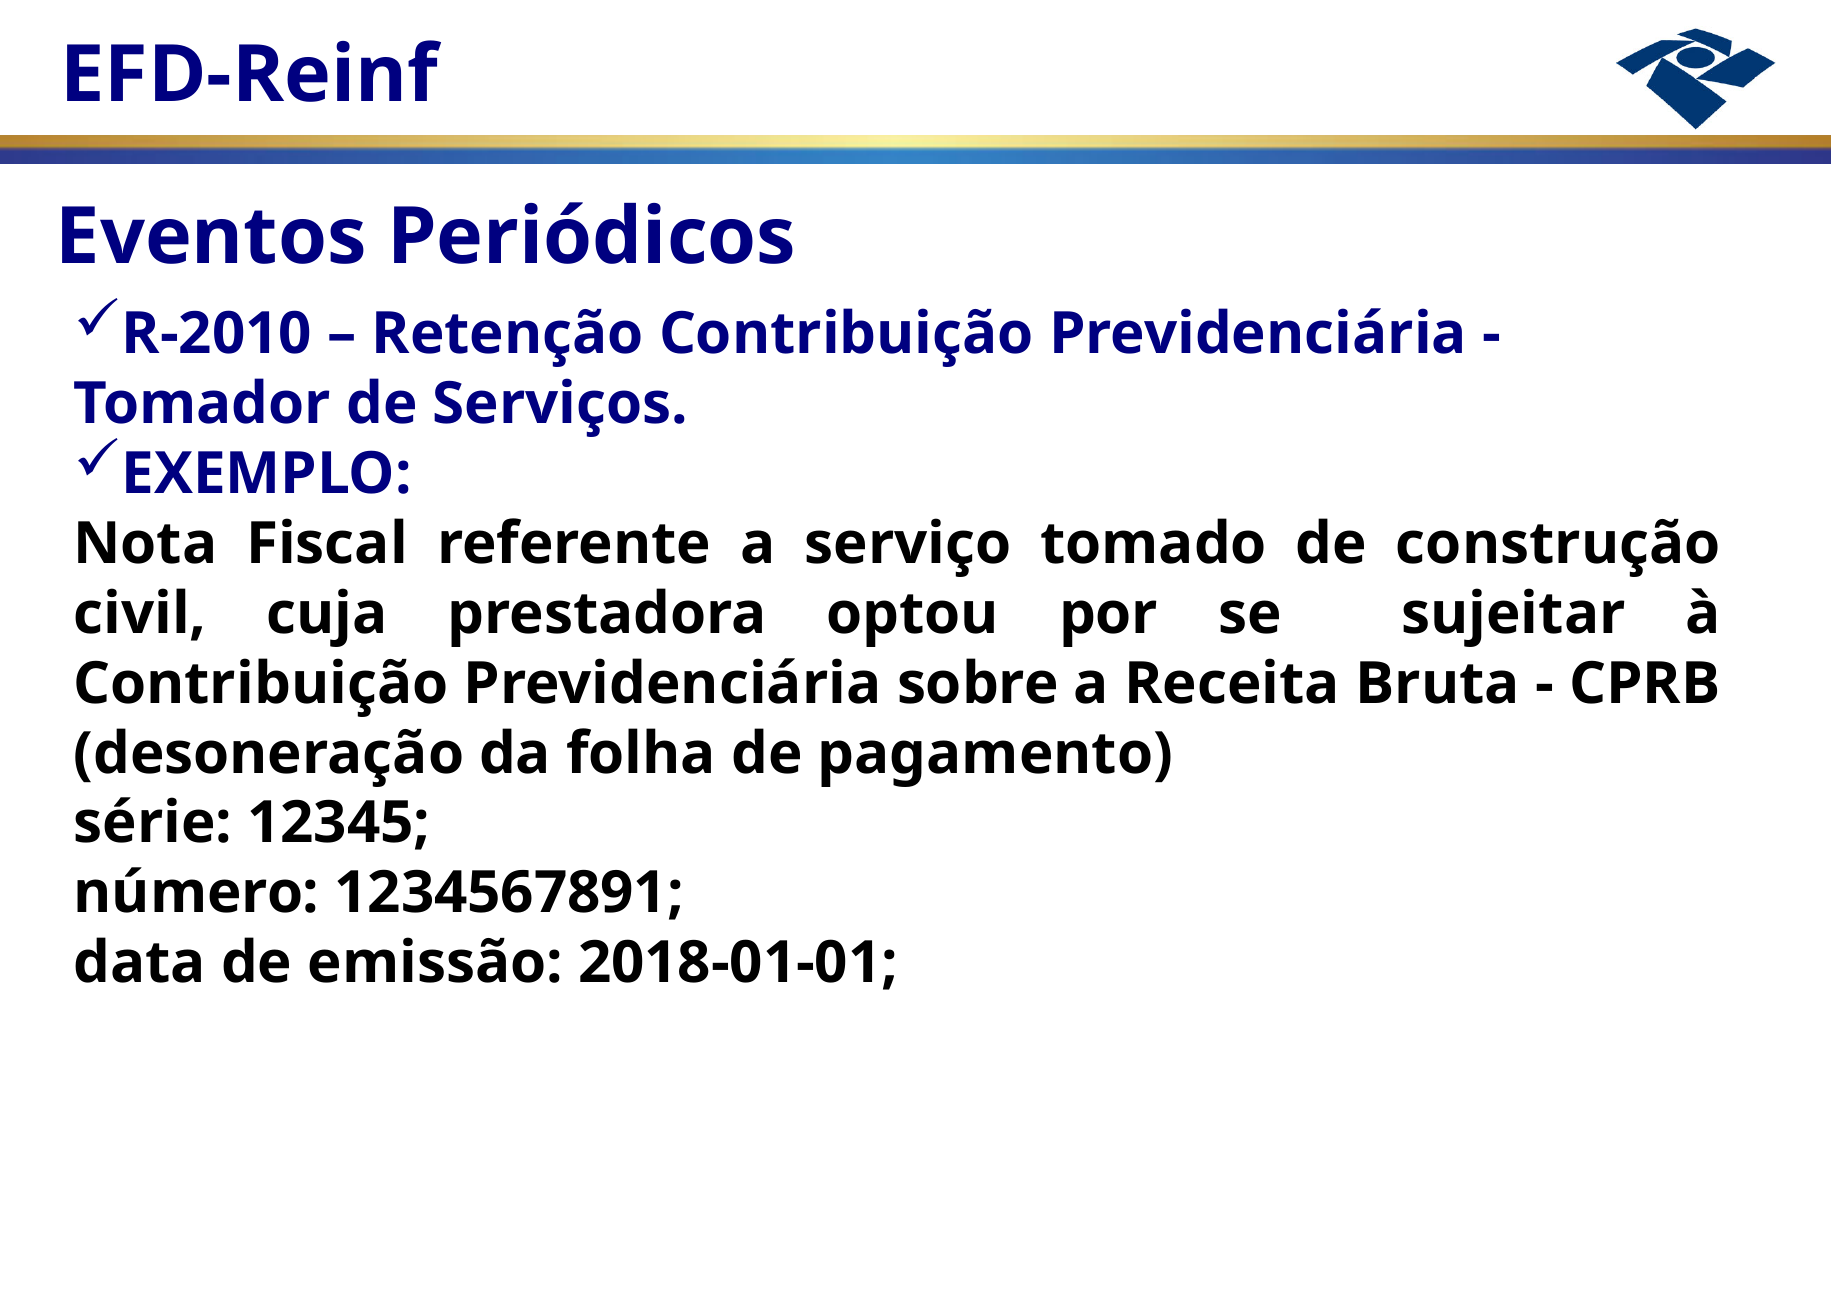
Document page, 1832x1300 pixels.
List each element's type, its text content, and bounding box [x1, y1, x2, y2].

text_box R-2010 – Retenção Contribuição Previdenciária - Tomador de Serviços. EXEMPLO: Nota Fiscal referente a serviço tomado de construção civil, cuja prestadora optou por se sujeitar à Contribuição Previdenciária sobre a Receita Bruta - CPRB (desoneração da folha de pagamento) série: 12345; número: 1234567891; data de emissão: 2018-01-01; [58, 287, 1736, 1264]
picture [0, 135, 1831, 164]
picture [1616, 26, 1776, 130]
text_box Eventos Periódicos [41, 177, 1602, 282]
